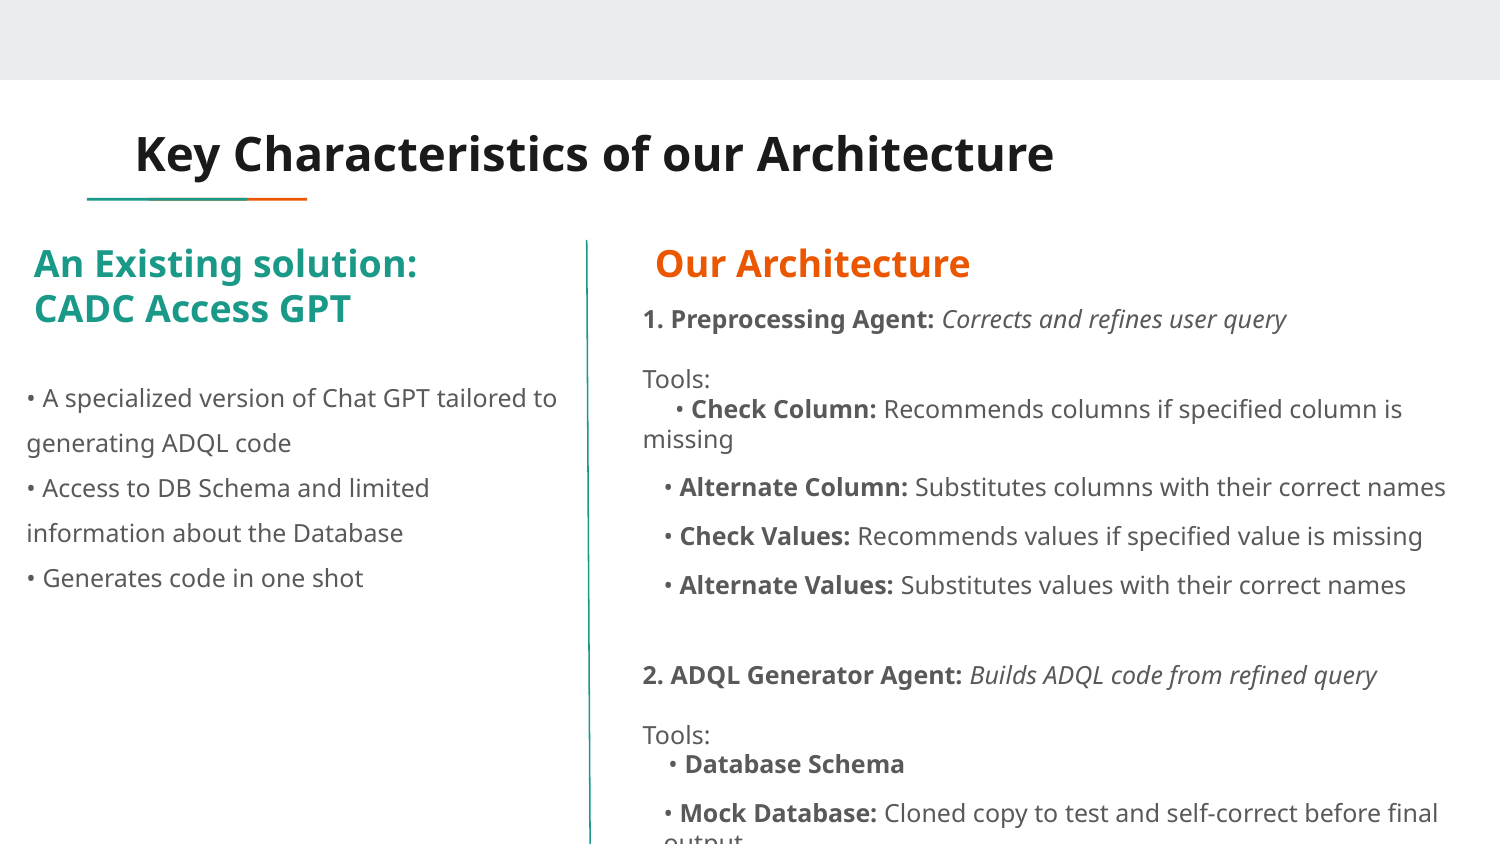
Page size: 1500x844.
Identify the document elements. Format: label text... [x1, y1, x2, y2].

title Key Characteristics of our Architecture [119, 108, 1381, 197]
title An Existing solution: CADC Access GPT [18, 225, 496, 337]
title Our Architecture [639, 225, 1024, 288]
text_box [586, 239, 591, 844]
list • A specialized version of Chat GPT tailored to generating ADQL code • Access to DB Schema and limited information about the Database • Generates code in one shot [11, 353, 579, 724]
text_box 1. Preprocessing Agent: Corrects and refines user query Tools: • Check Column: Recommends columns if specified column is missing • Alternate Column: Substitutes columns with their correct names • Check Values: Recommends values if specified value is missing • Alternate Values: Substitutes values with their correct names 2. ADQL Generator Agent: Builds ADQL code from refined query Tools: • Database Schema • Mock Database: Cloned copy to test and self-correct before final output [627, 288, 1491, 844]
